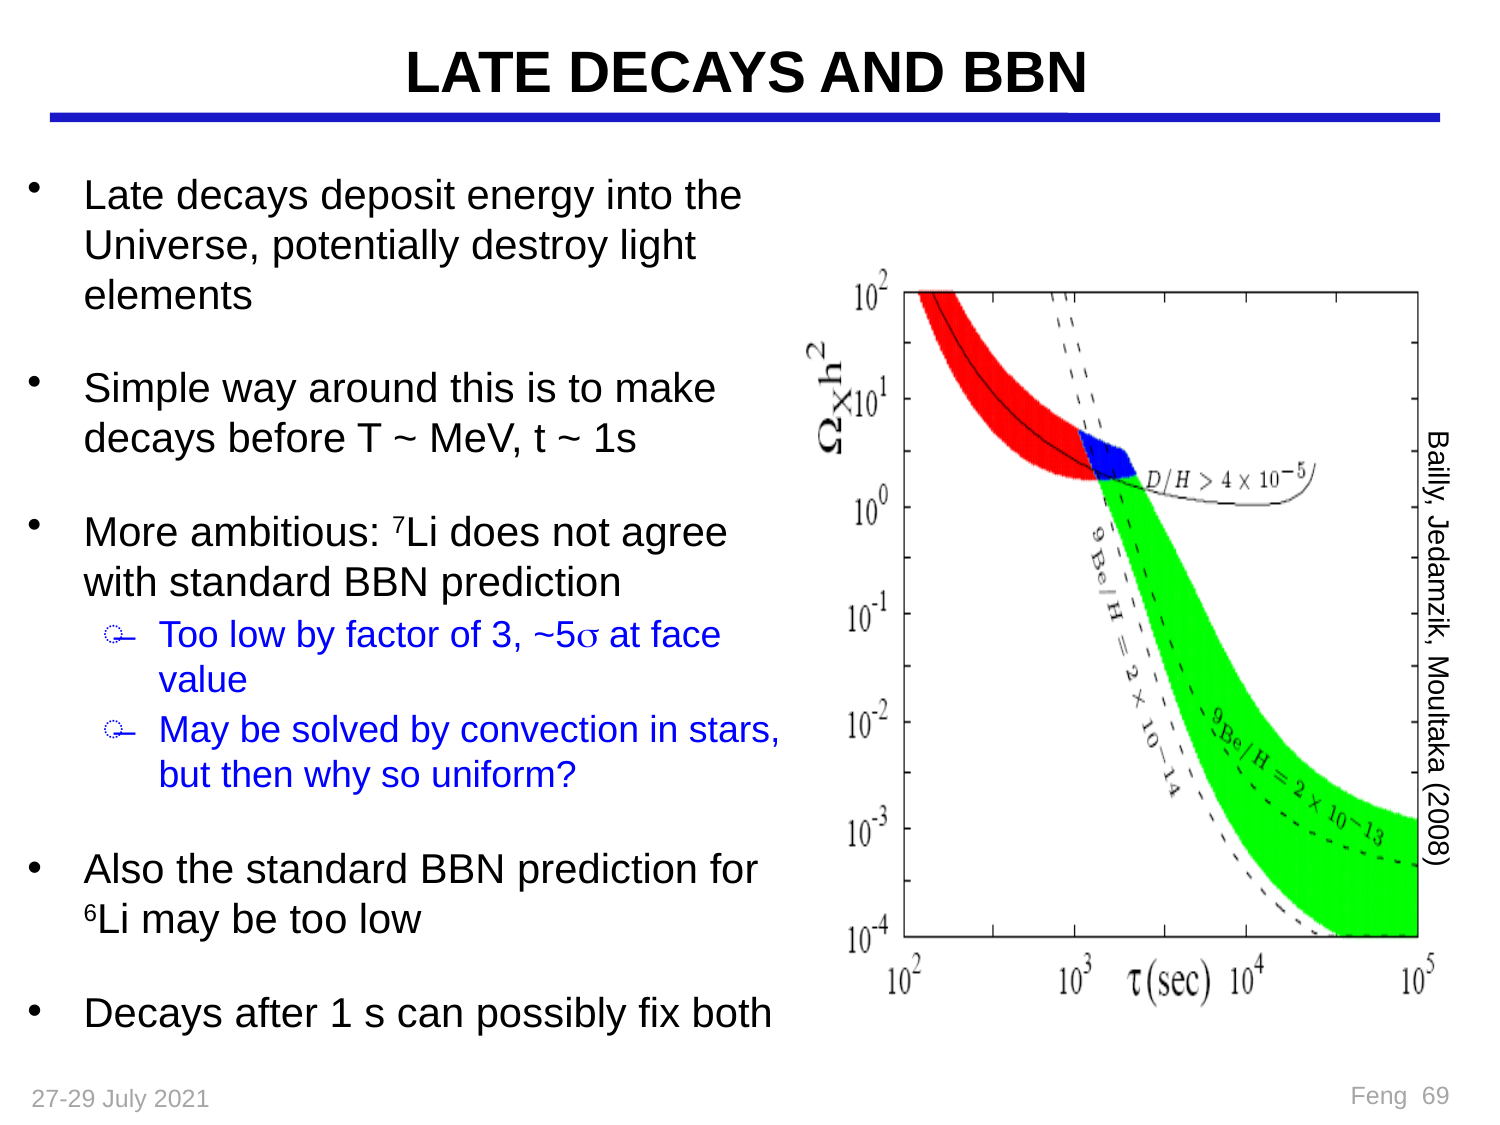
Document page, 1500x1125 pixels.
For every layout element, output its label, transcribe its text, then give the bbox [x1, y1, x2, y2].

text_box Late decays deposit energy into the Universe, potentially destroy light elements Simple way around this is to make decays before T ~ MeV, t ~ 1s More ambitious: 7Li does not agree with standard BBN prediction Too low by factor of 3, ~5s at face value May be solved by convection in stars, but then why so uniform? Also the standard BBN prediction for 6Li may be too low Decays after 1 s can possibly fix both [12, 160, 799, 1009]
picture [798, 260, 1439, 1013]
text_box Bailly, Jedamzik, Moultaka (2008) [1443, 415, 1466, 882]
title LATE DECAYS AND BBN [24, 24, 1469, 113]
